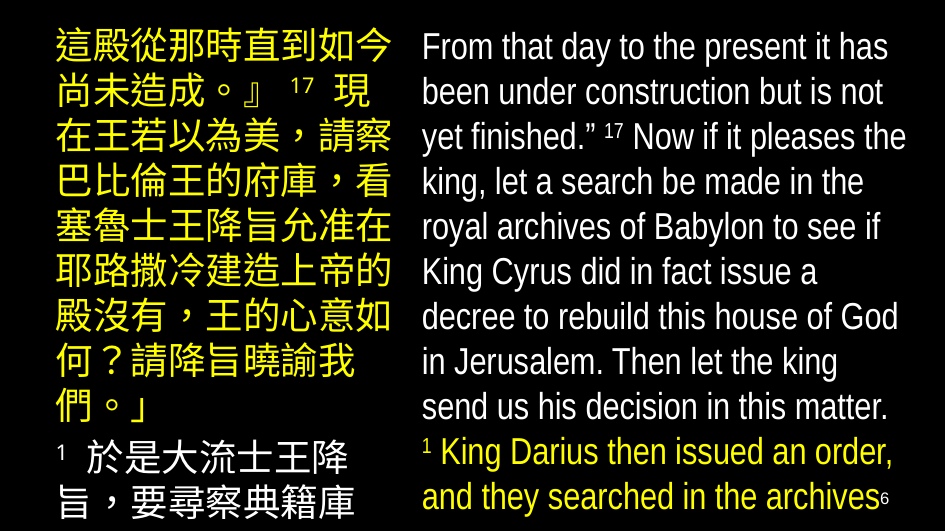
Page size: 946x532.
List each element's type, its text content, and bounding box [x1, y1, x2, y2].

text_box From that day to the present it has been under construction but is not yet finished.” 17 Now if it pleases the king, let a search be made in the royal archives of Babylon to see if King Cyrus did in fact issue a decree to rebuild this house of God in Jerusalem. Then let the king send us his decision in this matter. 1 King Darius then issued an order, and they searched in the archives [413, 17, 922, 475]
list 這殿從那時直到如今尚未造成。』17 現在王若以為美，請察巴比倫王的府庫，看塞魯士王降旨允准在耶路撒冷建造上帝的殿沒有，王的心意如何？請降旨曉諭我們。」 1 於是大流士王降旨，要尋察典籍庫內， [46, 17, 402, 475]
slide_number 6 [677, 483, 899, 522]
